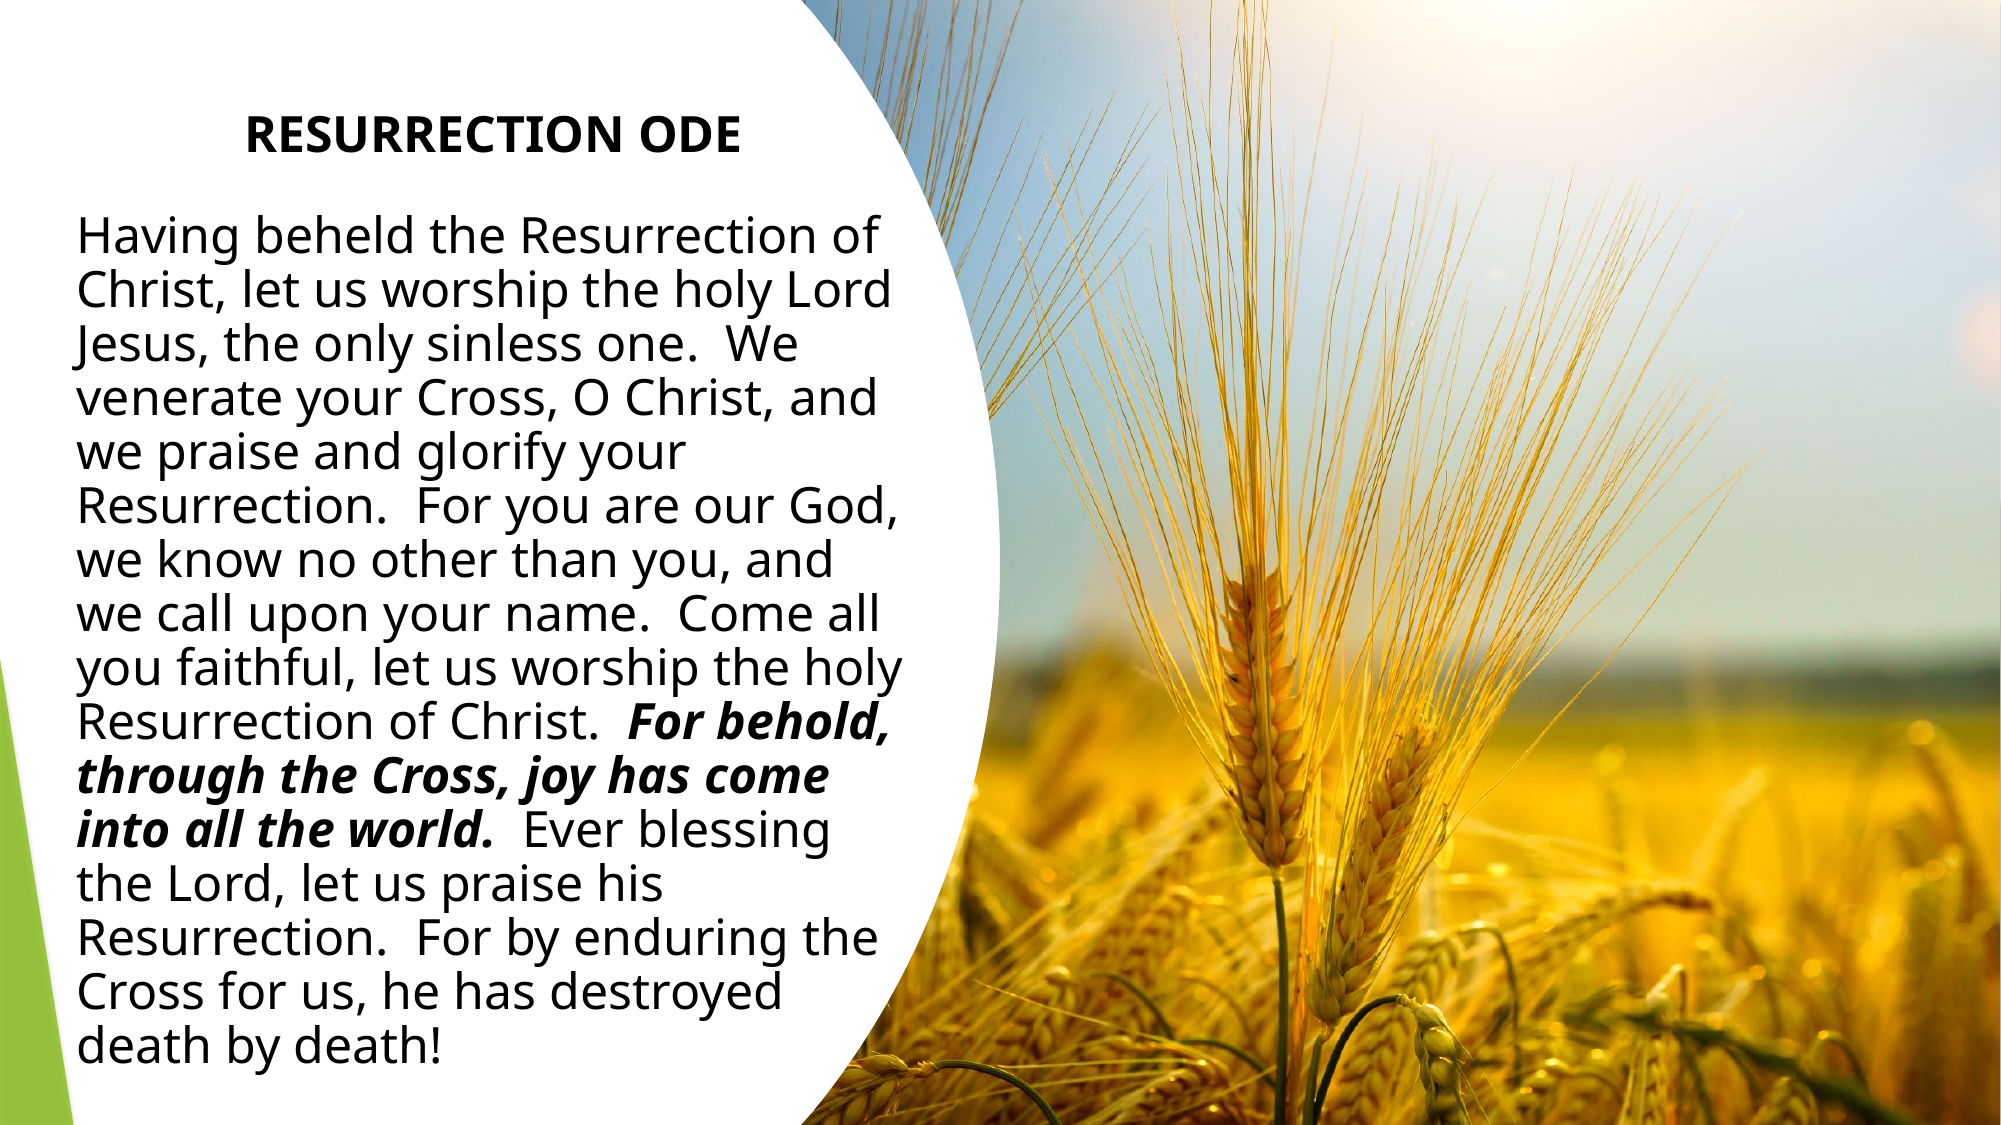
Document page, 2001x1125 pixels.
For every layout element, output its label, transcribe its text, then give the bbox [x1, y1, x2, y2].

text_box RESURRECTION ODE Having beheld the Resurrection of Christ, let us worship the holy Lord Jesus, the only sinless one. We venerate your Cross, O Christ, and we praise and glorify your Resurrection. For you are our God, we know no other than you, and we call upon your name. Come all you faithful, let us worship the holy Resurrection of Christ. For behold, through the Cross, joy has come into all the world. Ever blessing the Lord, let us praise his Resurrection. For by enduring the Cross for us, he has destroyed death by death! [61, 101, 795, 1045]
picture [800, 0, 2000, 1125]
